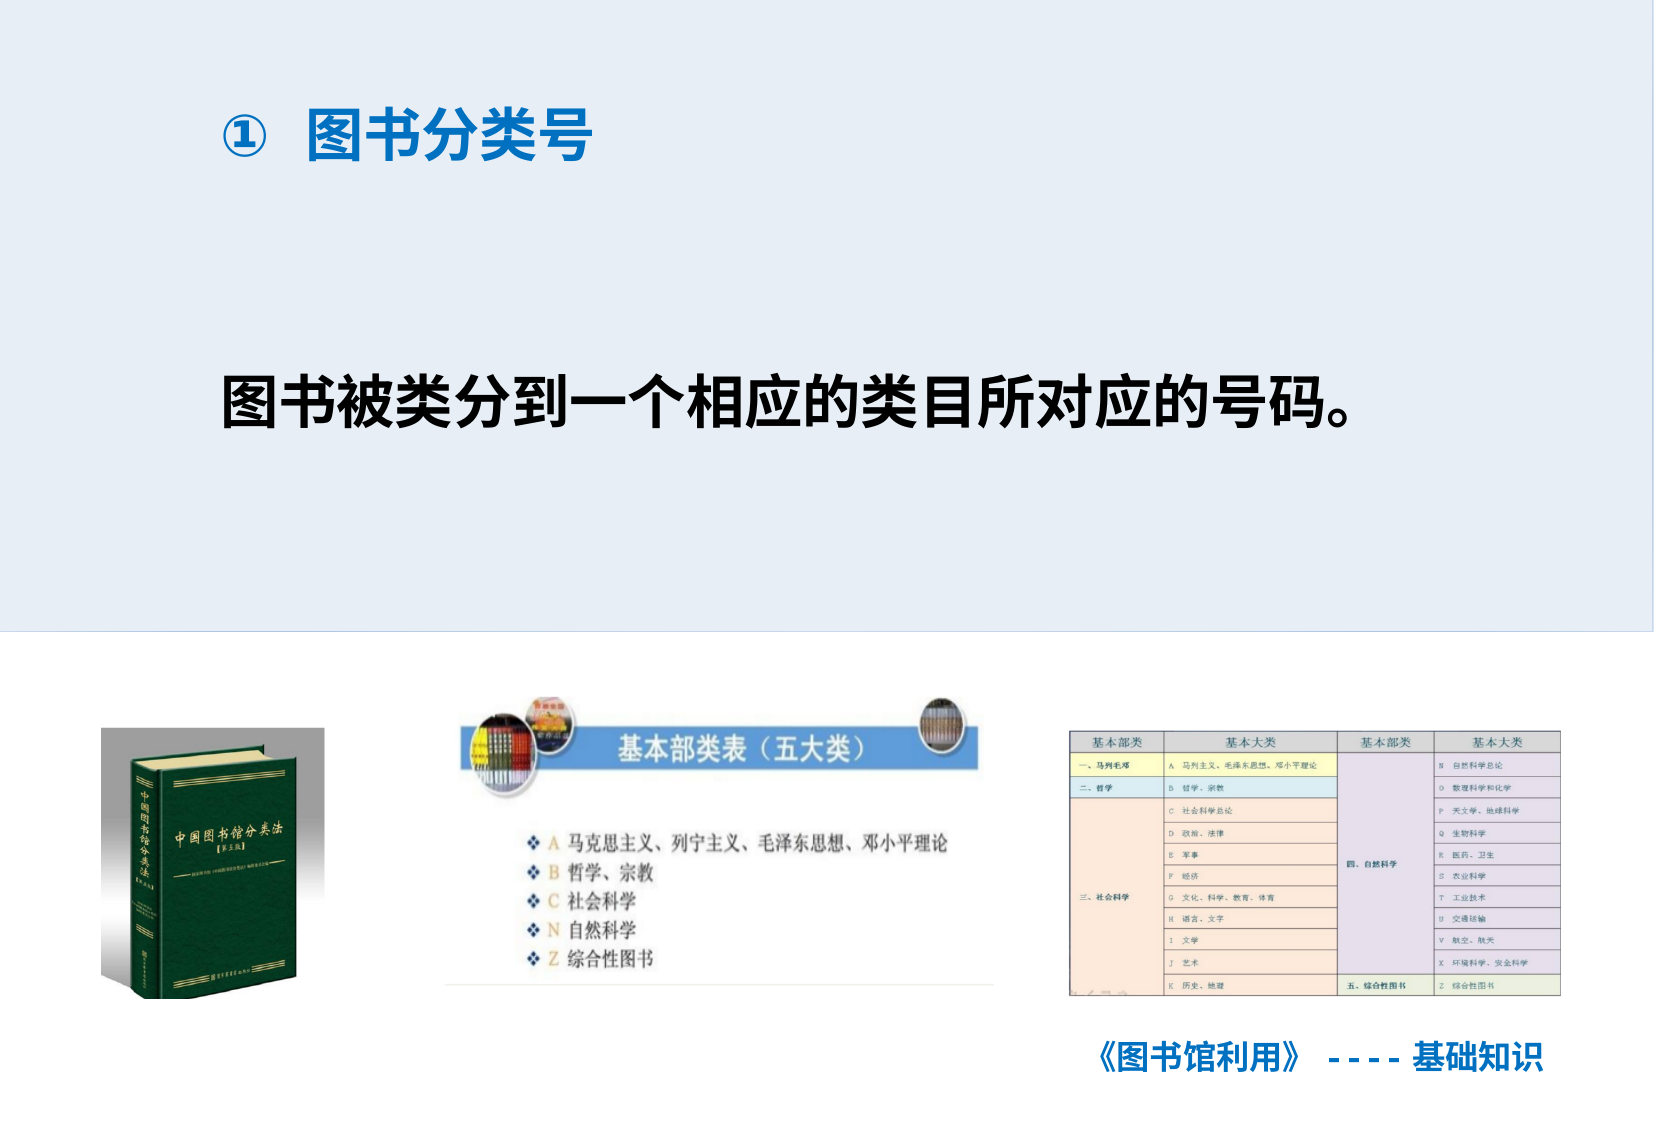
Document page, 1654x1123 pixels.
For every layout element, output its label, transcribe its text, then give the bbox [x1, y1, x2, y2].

picture [439, 685, 1003, 999]
picture [1064, 725, 1565, 999]
picture [0, 0, 1654, 632]
picture [101, 725, 327, 999]
footer 《图书馆利用》----基础知识 [1020, 1036, 1609, 1099]
title 图书分类号 [220, 98, 721, 204]
list 图书被类分到一个相应的类目所对应的号码。 [176, 361, 1540, 468]
